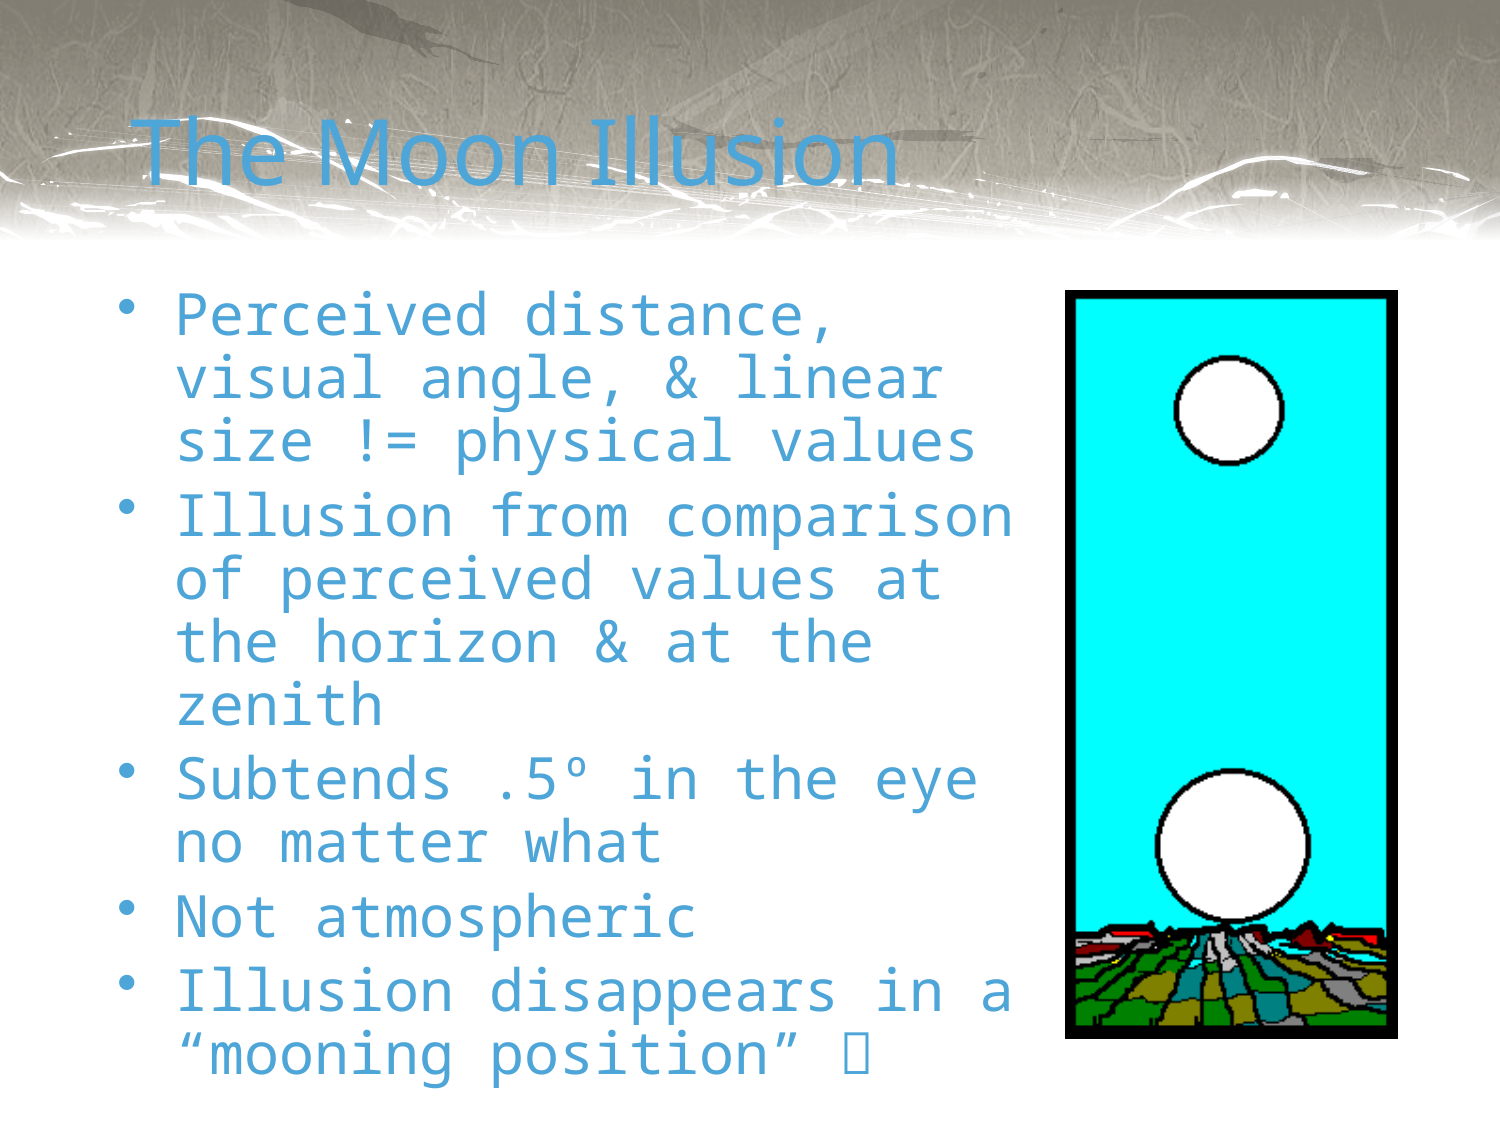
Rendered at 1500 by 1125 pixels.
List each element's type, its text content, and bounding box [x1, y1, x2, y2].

picture [1065, 290, 1398, 1039]
text_box Perceived distance, visual angle, & linear size != physical values Illusion from comparison of perceived values at the horizon & at the zenith Subtends .5º in the eye no matter what Not atmospheric Illusion disappears in a “mooning position”  [102, 277, 1041, 1028]
text_box The Moon Illusion [115, 86, 1391, 212]
